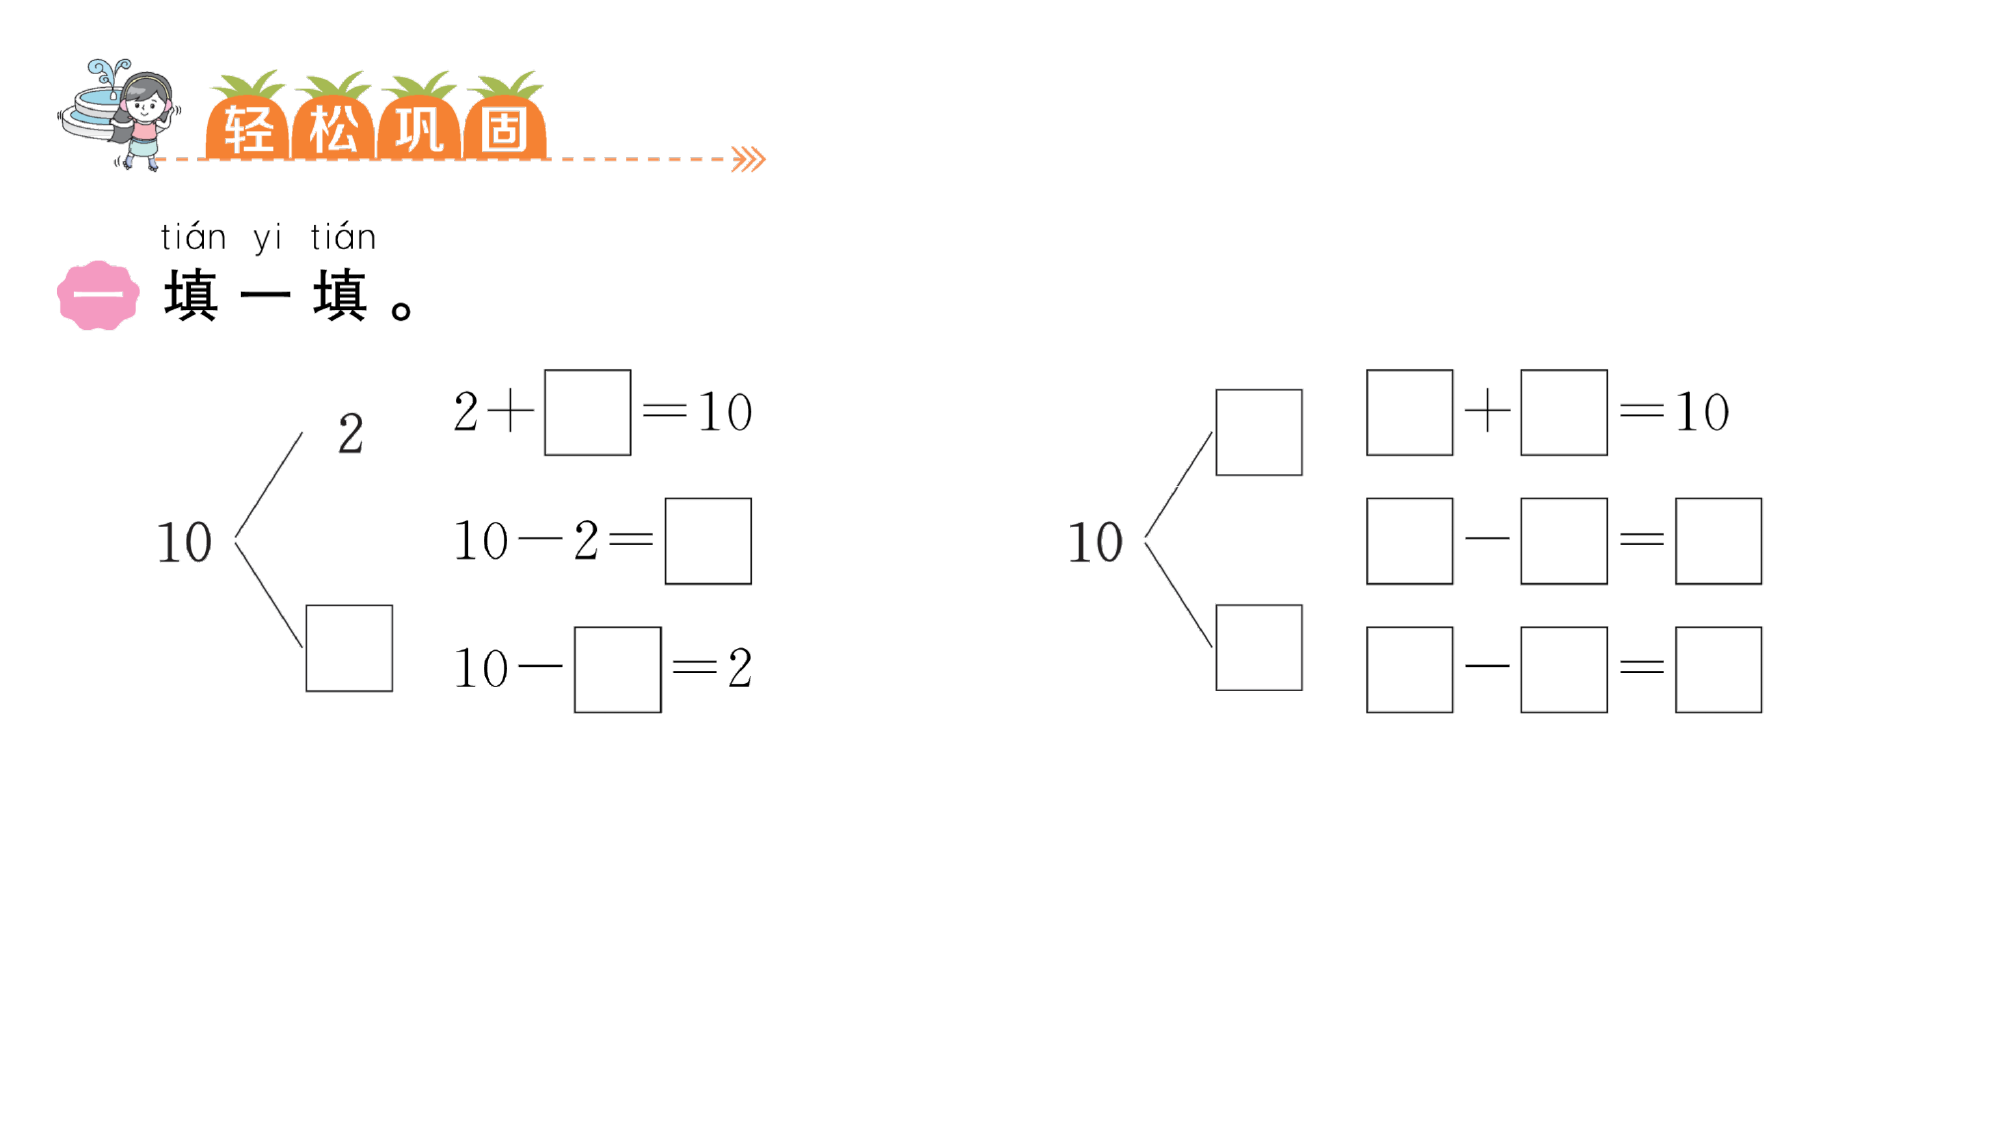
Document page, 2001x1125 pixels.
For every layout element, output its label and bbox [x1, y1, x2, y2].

picture [53, 41, 1943, 830]
